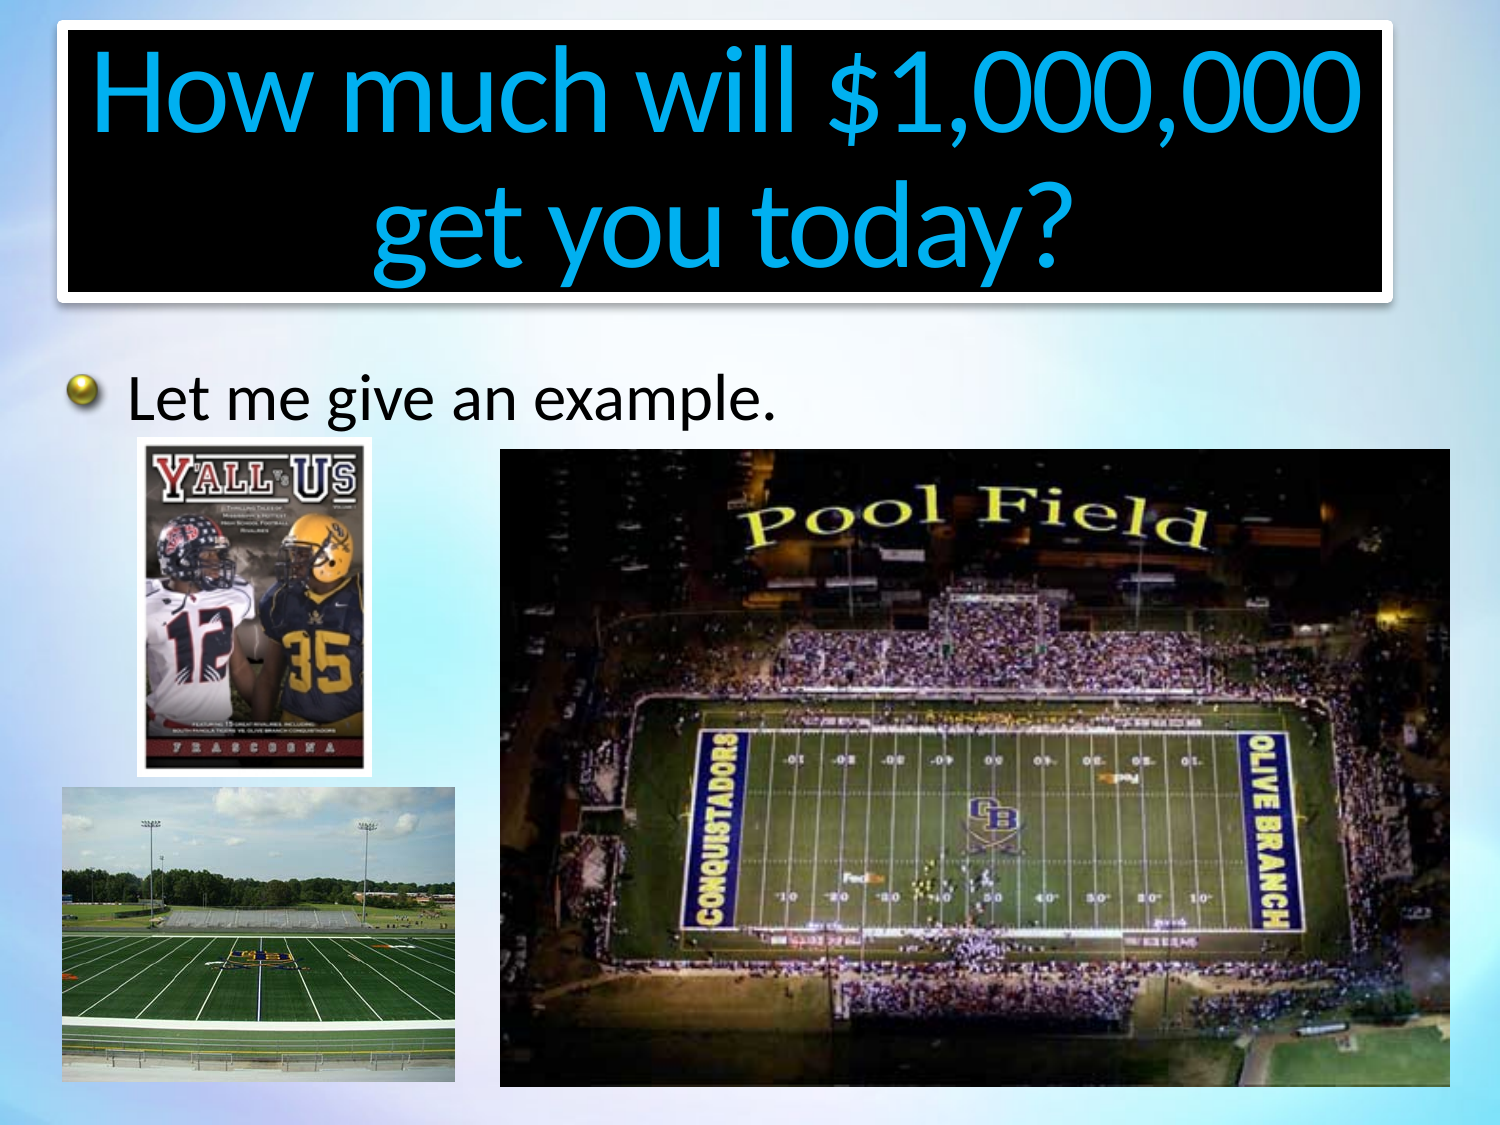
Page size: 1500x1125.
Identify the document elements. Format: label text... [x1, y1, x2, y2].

picture [0, 0, 1500, 1125]
list Let me give an example. [62, 362, 1438, 436]
title How much will $1,000,000 get you today? [57, 20, 1393, 303]
